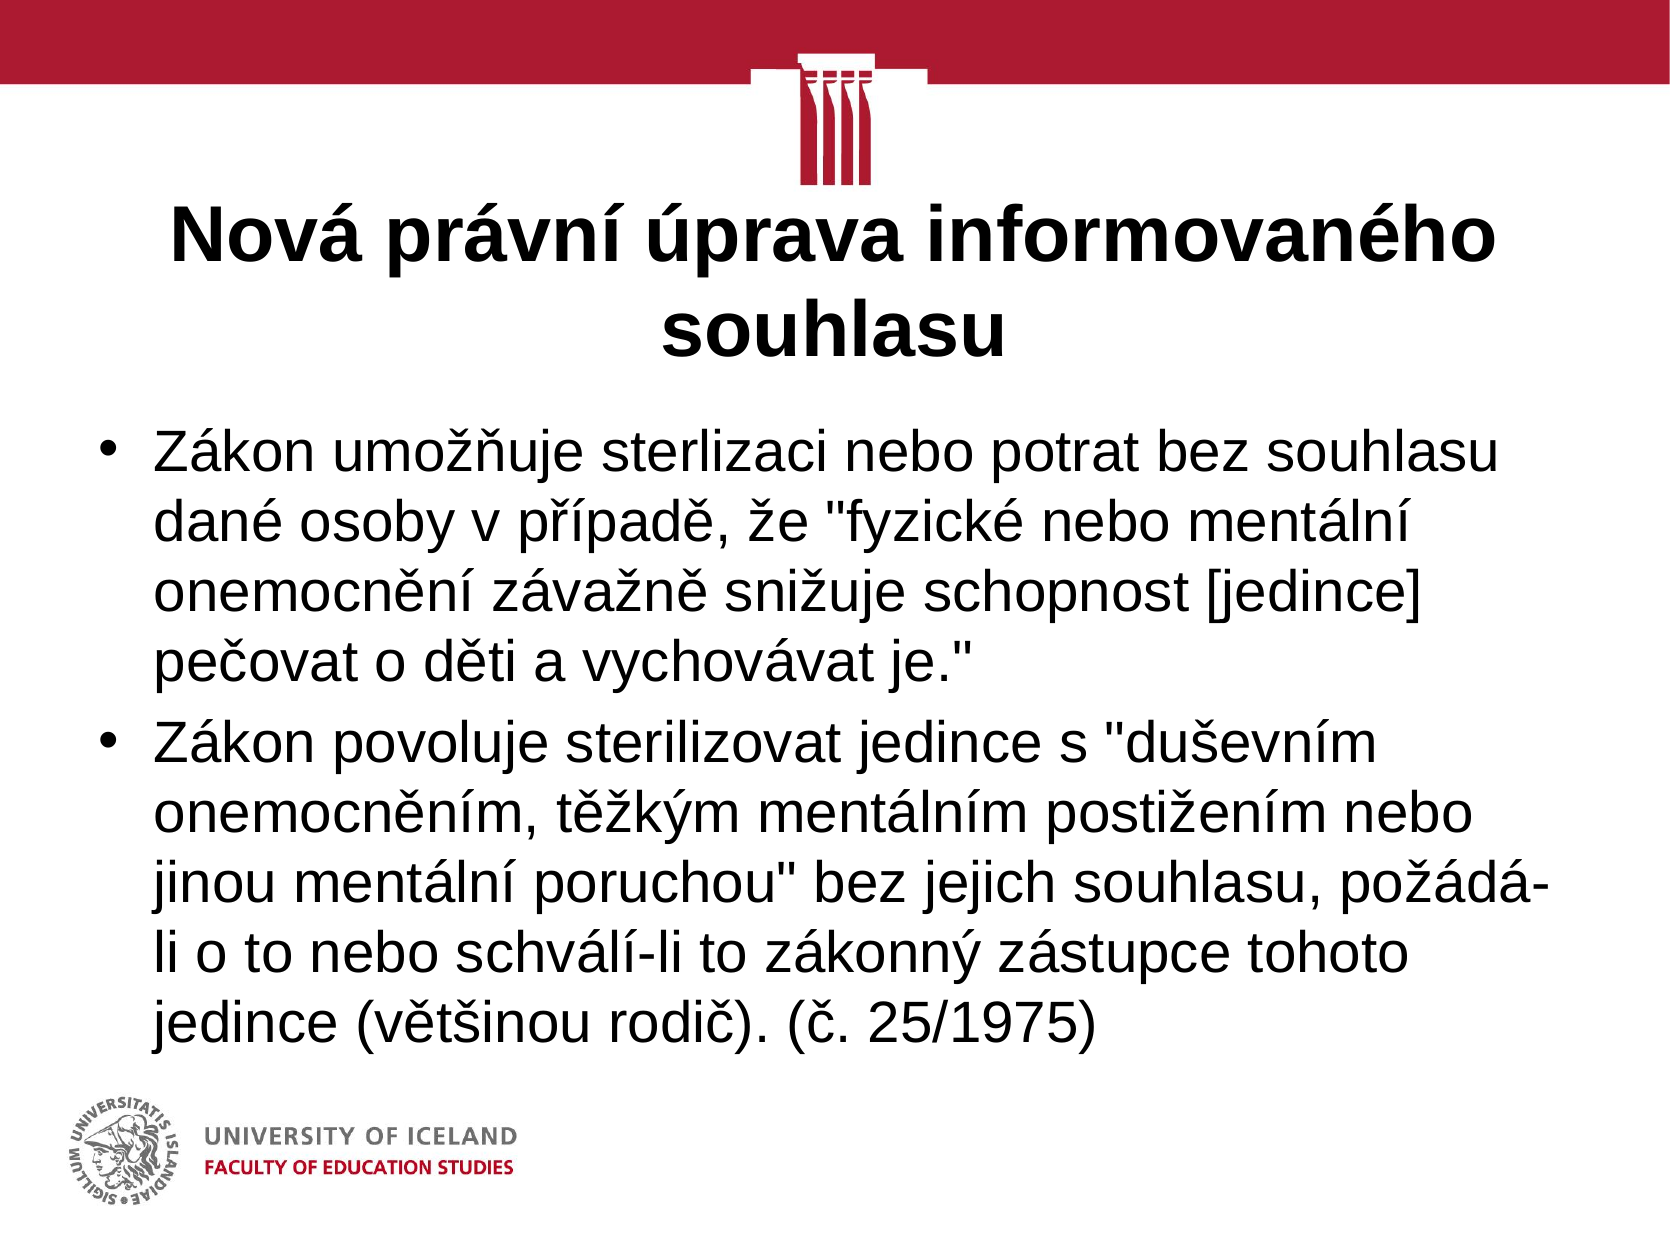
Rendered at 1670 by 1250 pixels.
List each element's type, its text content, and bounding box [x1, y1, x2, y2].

list Zákon umožňuje sterlizaci nebo potrat bez souhlasu dané osoby v případě, že "fyzické nebo mentální onemocnění závažně snižuje schopnost [jedince] pečovat o děti a vychovávat je." Zákon povoluje sterilizovat jedince s "duševním onemocněním, těžkým mentálním postižením nebo jinou mentální poruchou" bez jejich souhlasu, požádá-li o to nebo schválí-li to zákonný zástupce tohoto jedince (většinou rodič). (č. 25/1975) [83, 405, 1586, 1117]
picture [0, 0, 1670, 1250]
title Nová právní úprava informovaného souhlasu [83, 173, 1586, 382]
